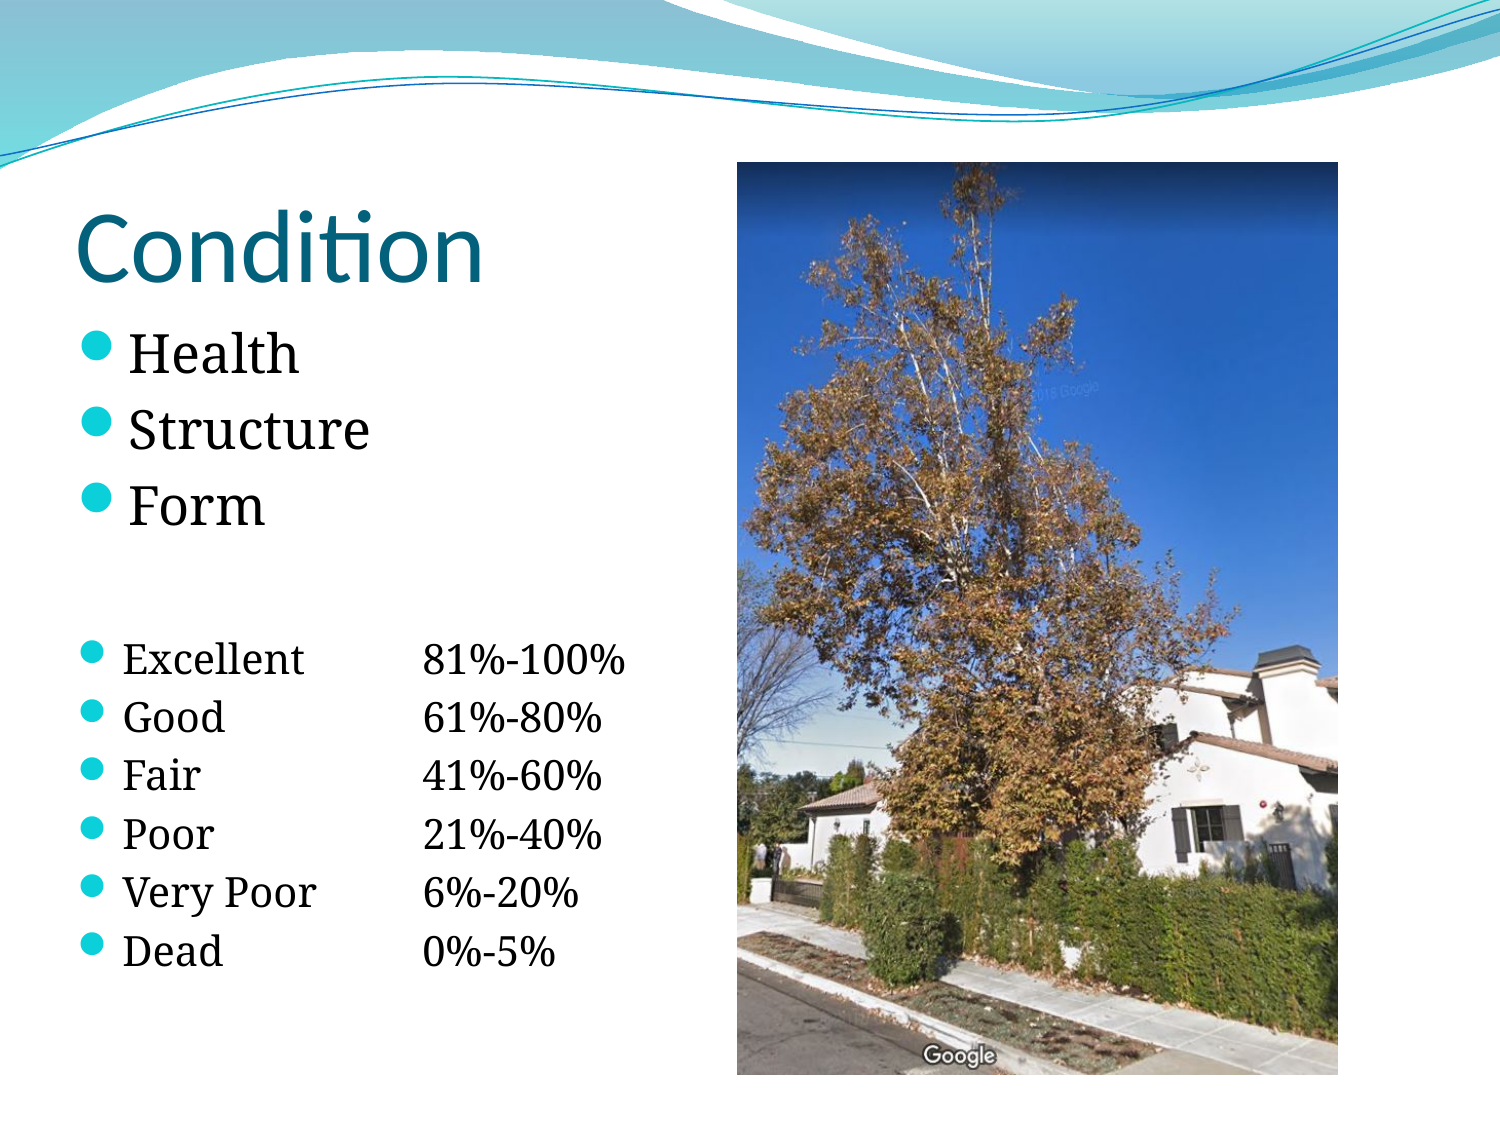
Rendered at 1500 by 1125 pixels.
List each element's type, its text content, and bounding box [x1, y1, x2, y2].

picture [737, 162, 1339, 1076]
text_box Steep Slope [1339, 165, 1343, 303]
list Health Structure Form [62, 312, 725, 624]
list Excellent 81%-100% Good 61%-80% Fair 41%-60% Poor 21%-40% Very Poor 6%-20% Dead 0%-5% [62, 624, 725, 1125]
title Condition [75, 115, 1425, 303]
text_box Steep Slope [730, 163, 737, 303]
